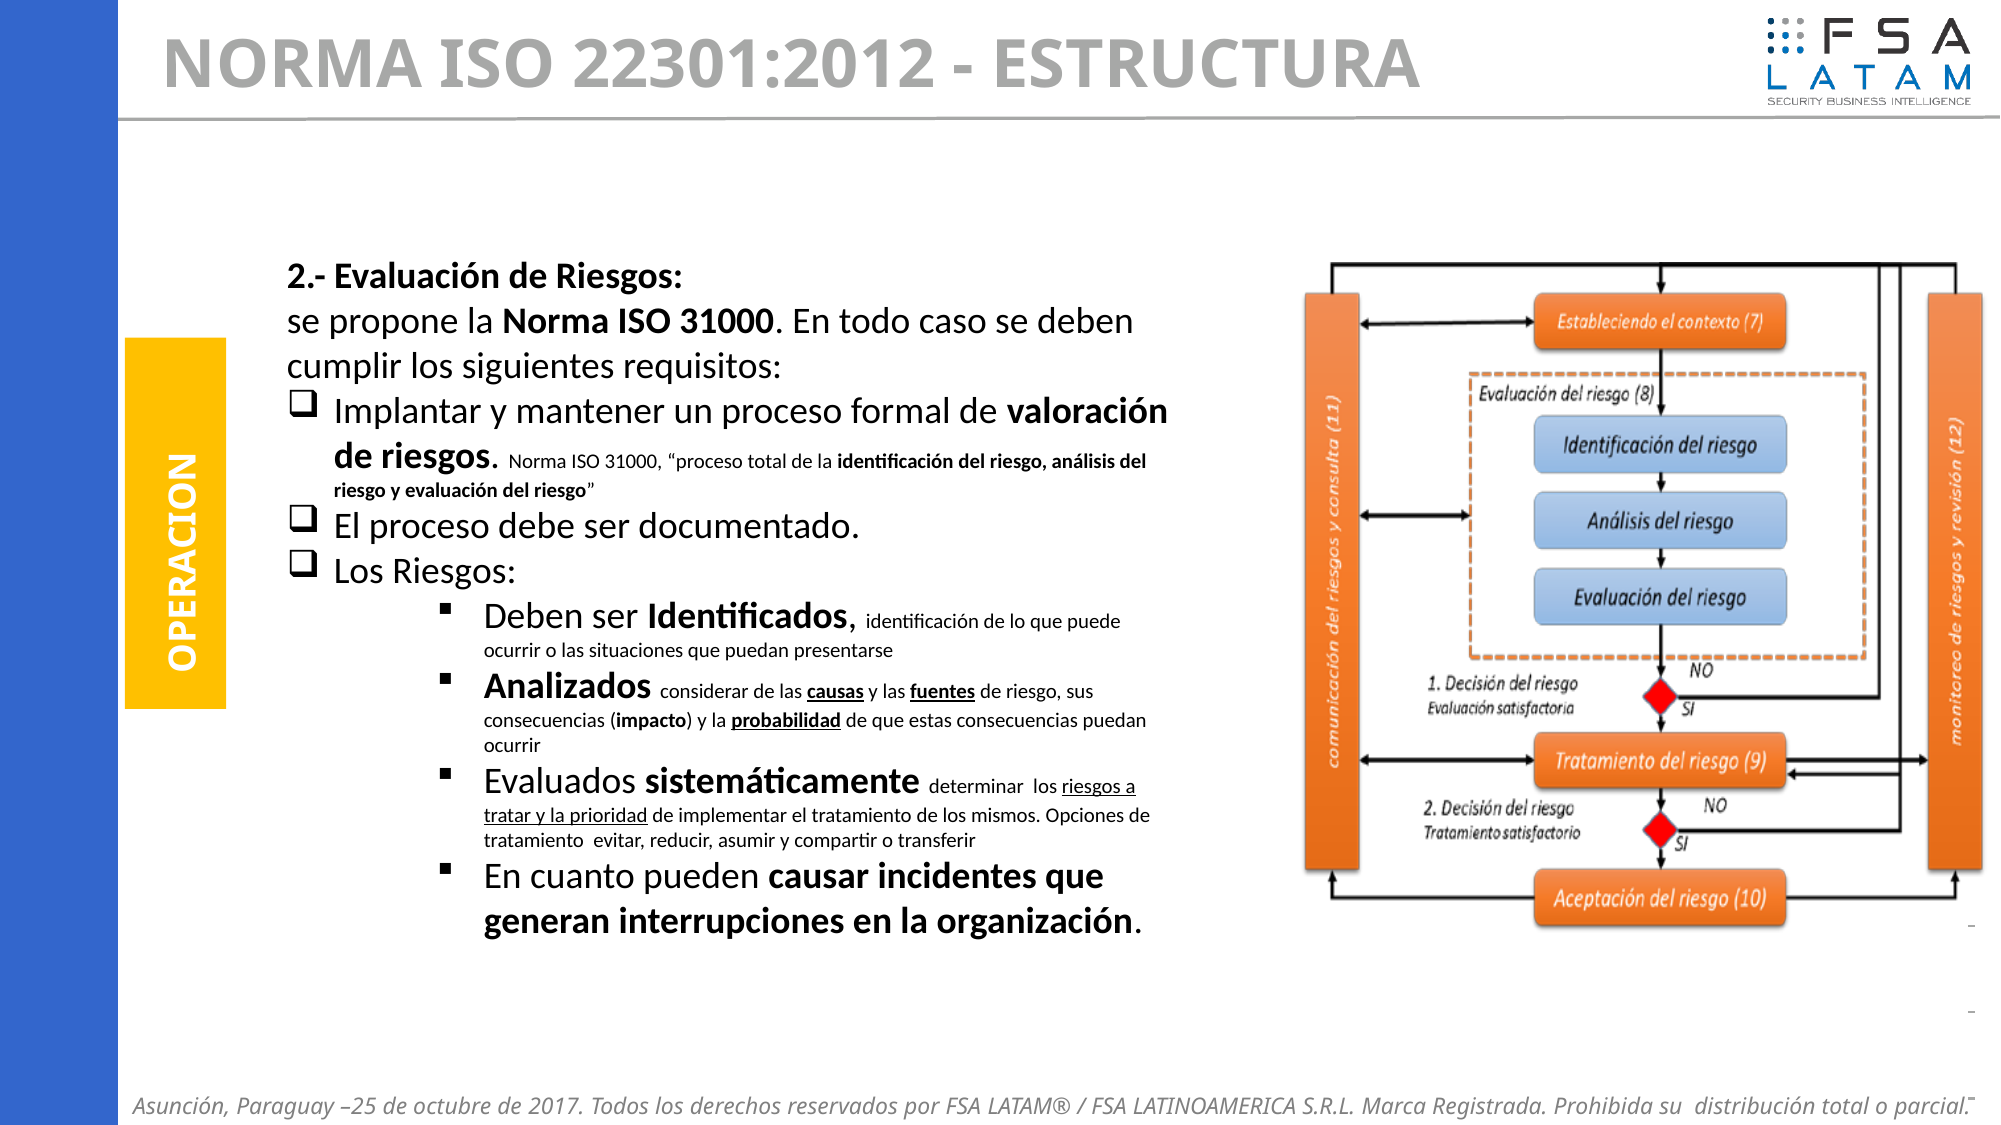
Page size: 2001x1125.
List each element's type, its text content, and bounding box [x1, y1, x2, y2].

text_box 2.- Evaluación de Riesgos: se propone la Norma ISO 31000. En todo caso se deben cumplir los siguientes requisitos: Implantar y mantener un proceso formal de valoración de riesgos. Norma ISO 31000, “proceso total de la identificación del riesgo, análisis del riesgo y evaluación del riesgo” El proceso debe ser documentado. Los Riesgos: Deben ser Identificados, identificación de lo que puede ocurrir o las situaciones que puedan presentarse Analizados considerar de las causas y las fuentes de riesgo, sus consecuencias (impacto) y la probabilidad de que estas consecuencias puedan ocurrir Evaluados sistemáticamente determinar los riesgos a tratar y la prioridad de implementar el tratamiento de los mismos. Opciones de tratamiento evitar, reducir, asumir y compartir o transferir En cuanto pueden causar incidentes que generan interrupciones en la organización. [272, 244, 1188, 949]
text_box [1767, 18, 1971, 105]
text_box Asunción, Paraguay –25 de octubre de 2017. Todos los derechos reservados por FSA LATAM® / FSA LATINOAMERICA S.R.L. Marca Registrada. Prohibida su distribución total o parcial. [130, 1087, 1988, 1119]
text_box [1299, 262, 1988, 938]
text_box OPERACION [158, 337, 204, 676]
text_box NORMA ISO 22301:2012 - ESTRUCTURA [159, 18, 1765, 101]
text_box [124, 337, 227, 709]
